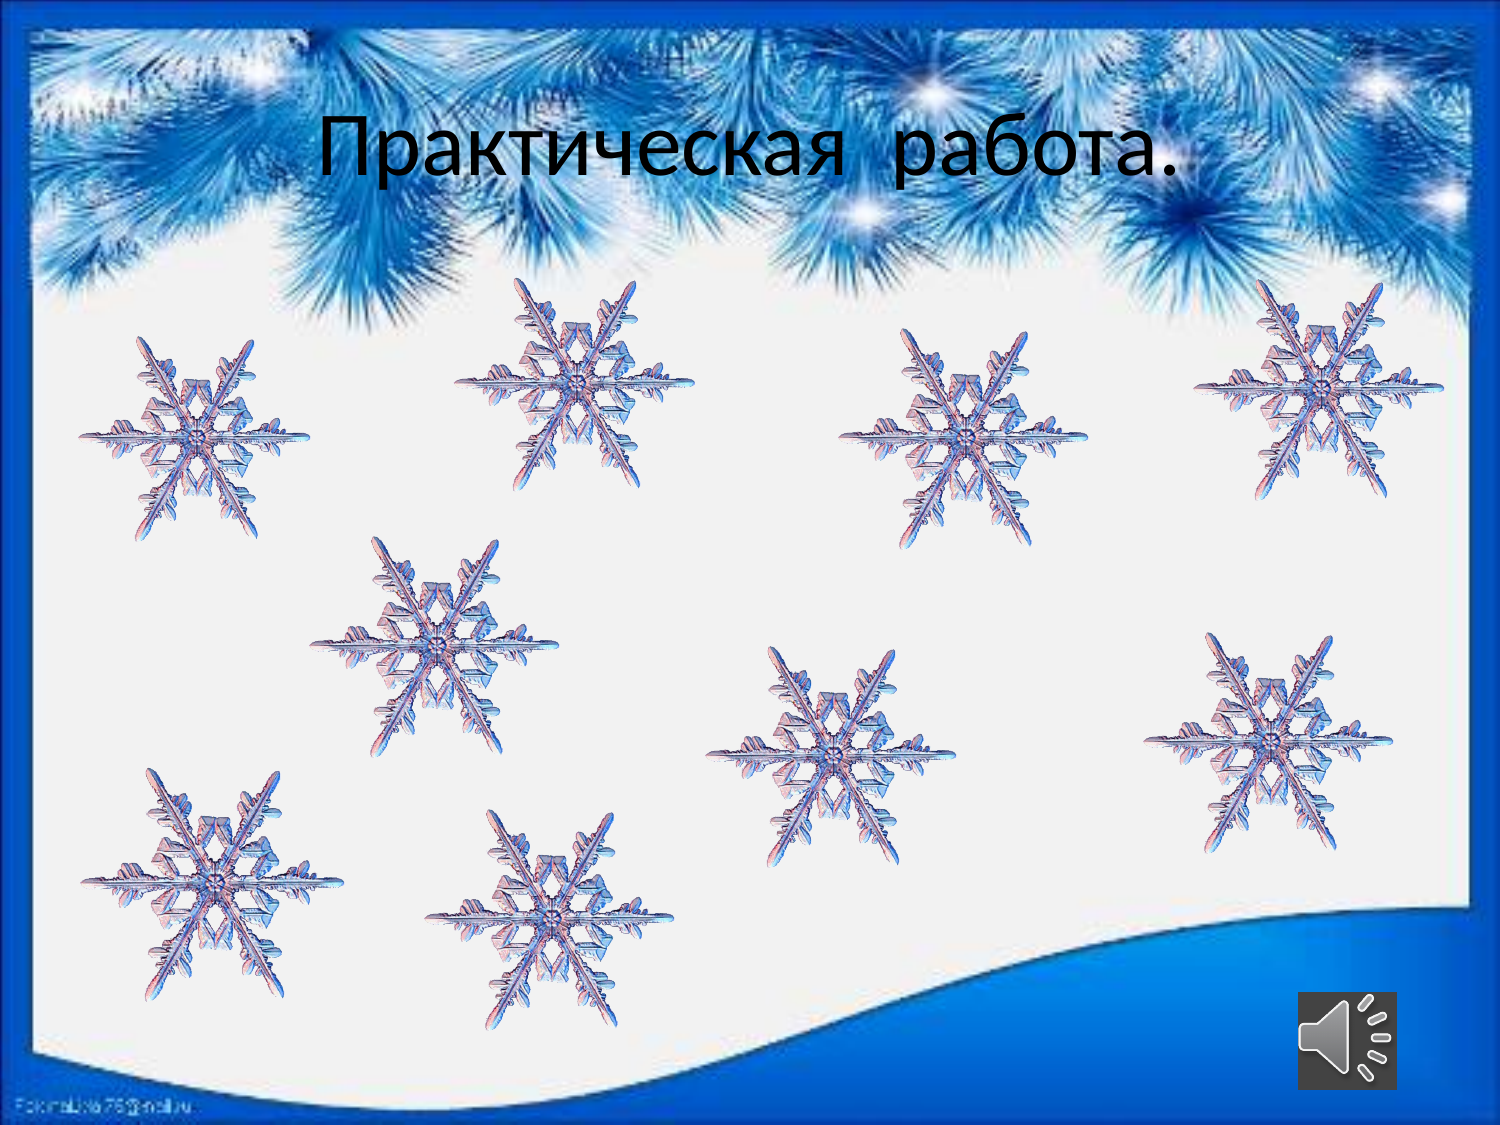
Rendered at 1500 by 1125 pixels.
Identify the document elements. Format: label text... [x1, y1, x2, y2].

title Практическая работа. [75, 45, 1425, 233]
picture [0, 0, 1500, 1125]
